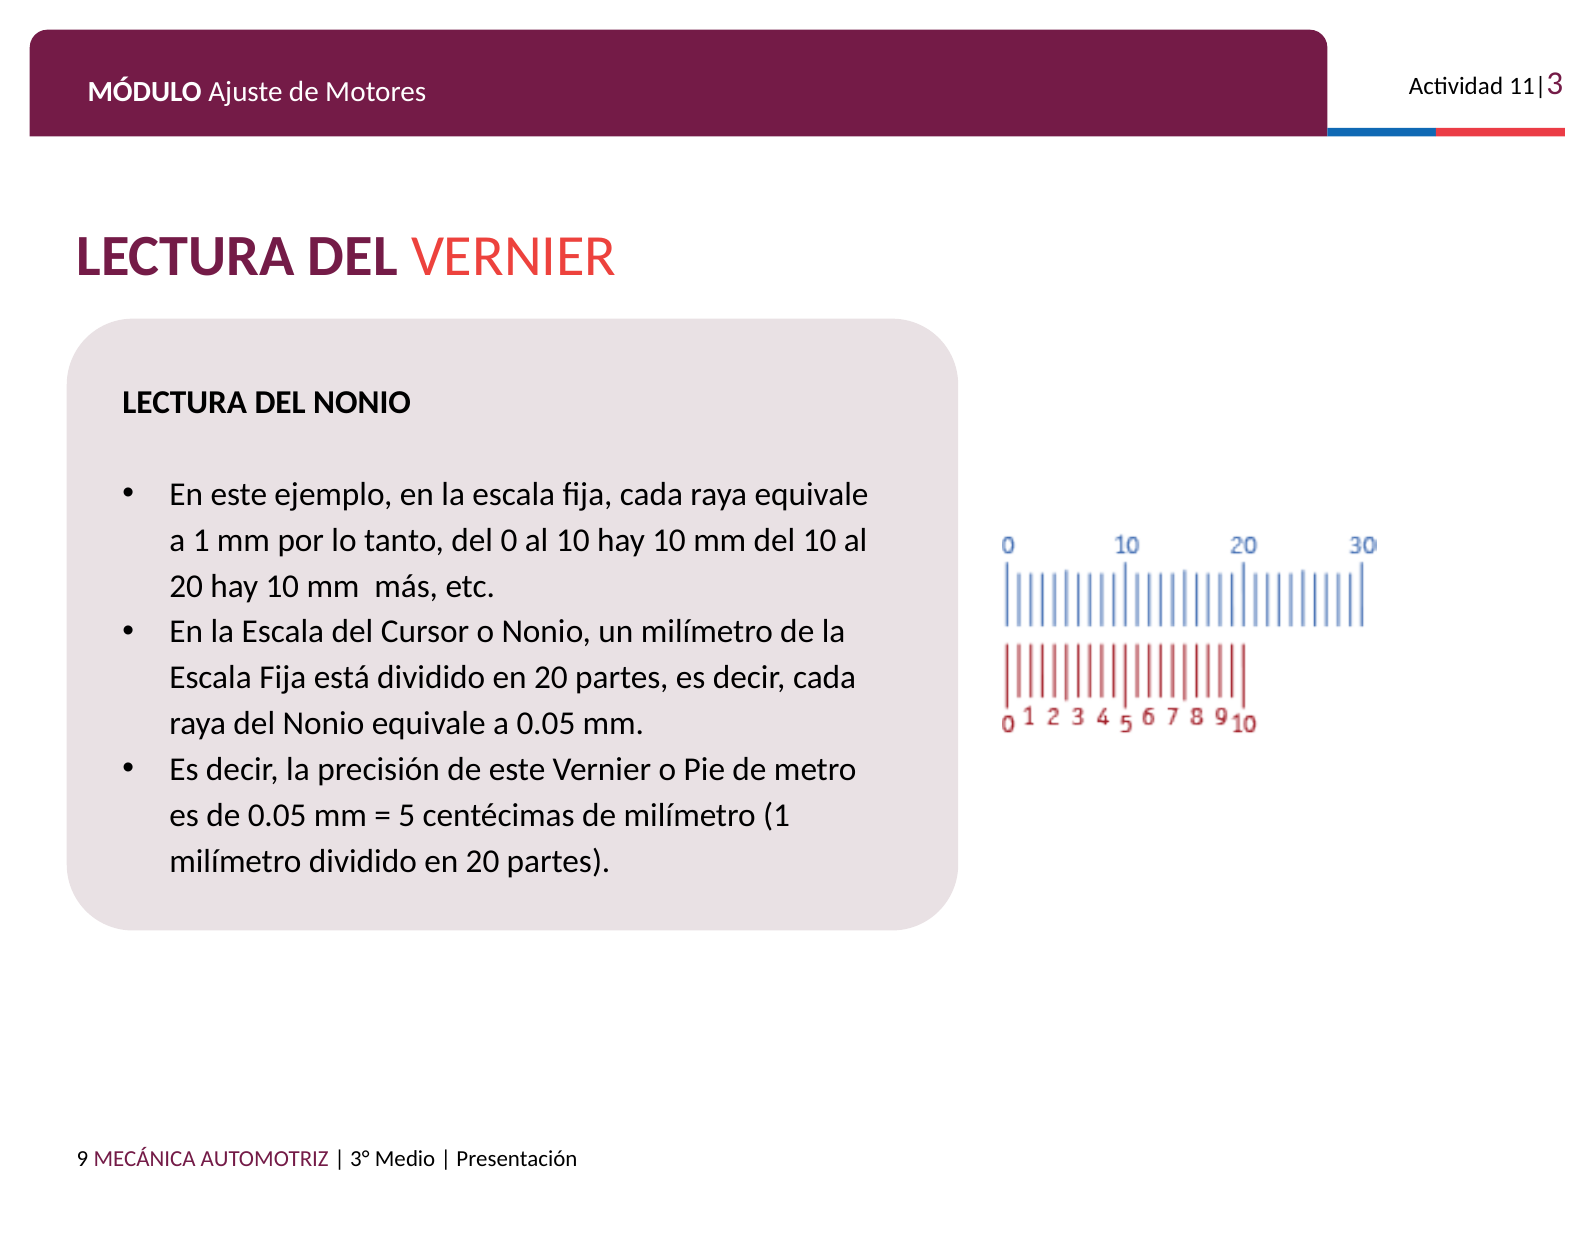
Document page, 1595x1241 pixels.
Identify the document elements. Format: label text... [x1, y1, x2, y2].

text_box LECTURA DEL VERNIER [61, 225, 669, 292]
picture [1001, 531, 1377, 742]
text_box 9 MECÁNICA AUTOMOTRIZ | 3° Medio | Presentación [61, 1128, 1175, 1186]
text_box [66, 318, 959, 931]
text_box LECTURA DEL NONIO En este ejemplo, en la escala fija, cada raya equivale a 1 mm por lo tanto, del 0 al 10 hay 10 mm del 10 al 20 hay 10 mm más, etc. En la Escala del Cursor o Nonio, un milímetro de la Escala Fija está dividido en 20 partes, es decir, cada raya del Nonio equivale a 0.05 mm. Es decir, la precisión de este Vernier o Pie de metro es de 0.05 mm = 5 centécimas de milímetro (1 milímetro dividido en 20 partes). [107, 366, 903, 887]
